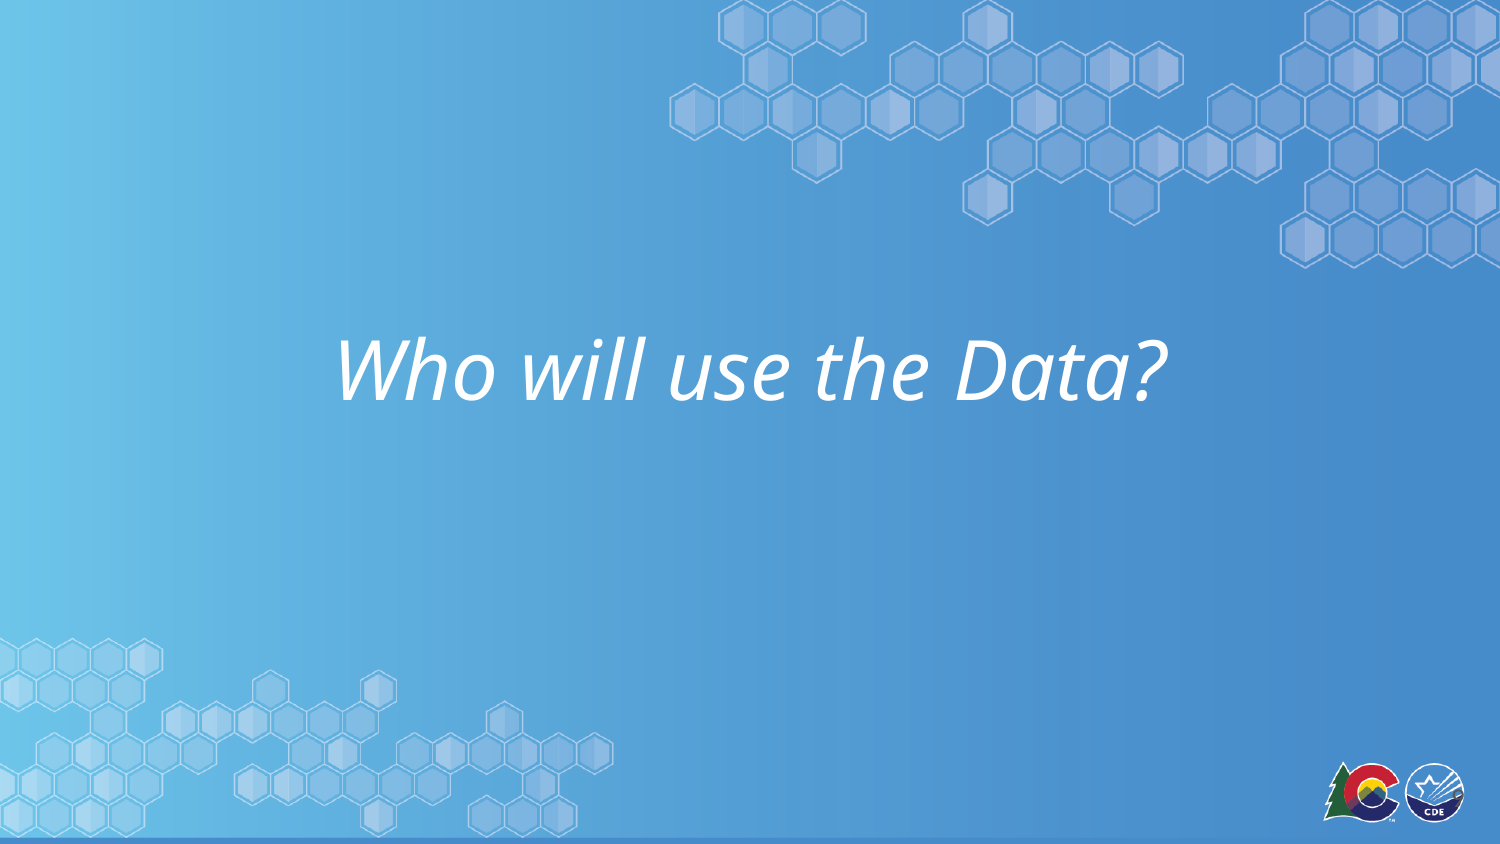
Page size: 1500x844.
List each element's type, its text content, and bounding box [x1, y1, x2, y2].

slide_number 9 [1389, 764, 1480, 830]
picture [0, 0, 1500, 844]
title Who will use the Data? [51, 301, 1449, 553]
